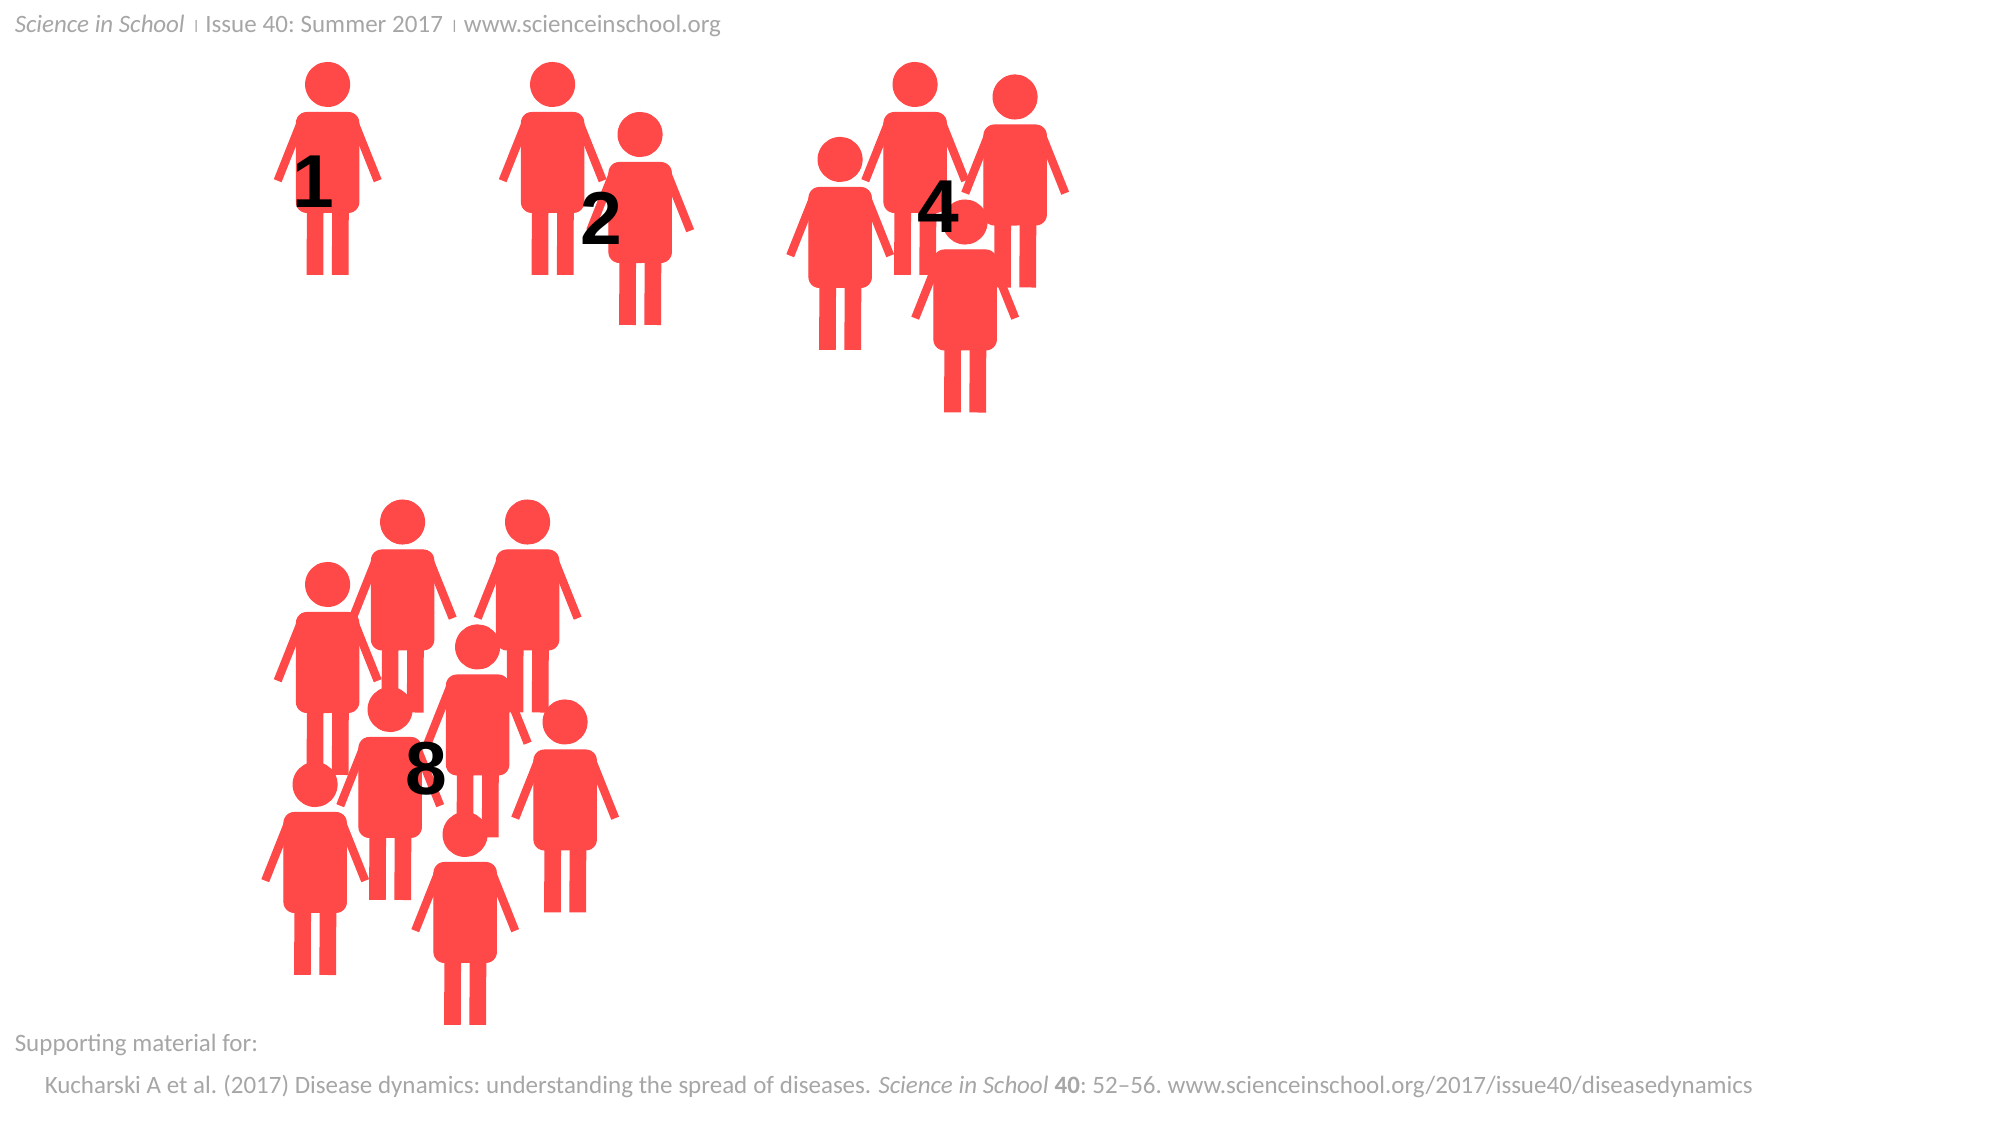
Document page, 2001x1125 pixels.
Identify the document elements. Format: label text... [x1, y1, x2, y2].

text_box Supporting material for: Kucharski A et al. (2017) Disease dynamics: understanding the spread of diseases. Science in School 40: 52–56. www.scienceinschool.org/2017/issue40/diseasedynamics [0, 1019, 1988, 1125]
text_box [265, 499, 616, 1025]
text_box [277, 62, 378, 275]
text_box Science in School  Issue 40: Summer 2017  www.scienceinschool.org [0, 0, 1994, 90]
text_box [790, 62, 1066, 413]
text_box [502, 62, 691, 325]
